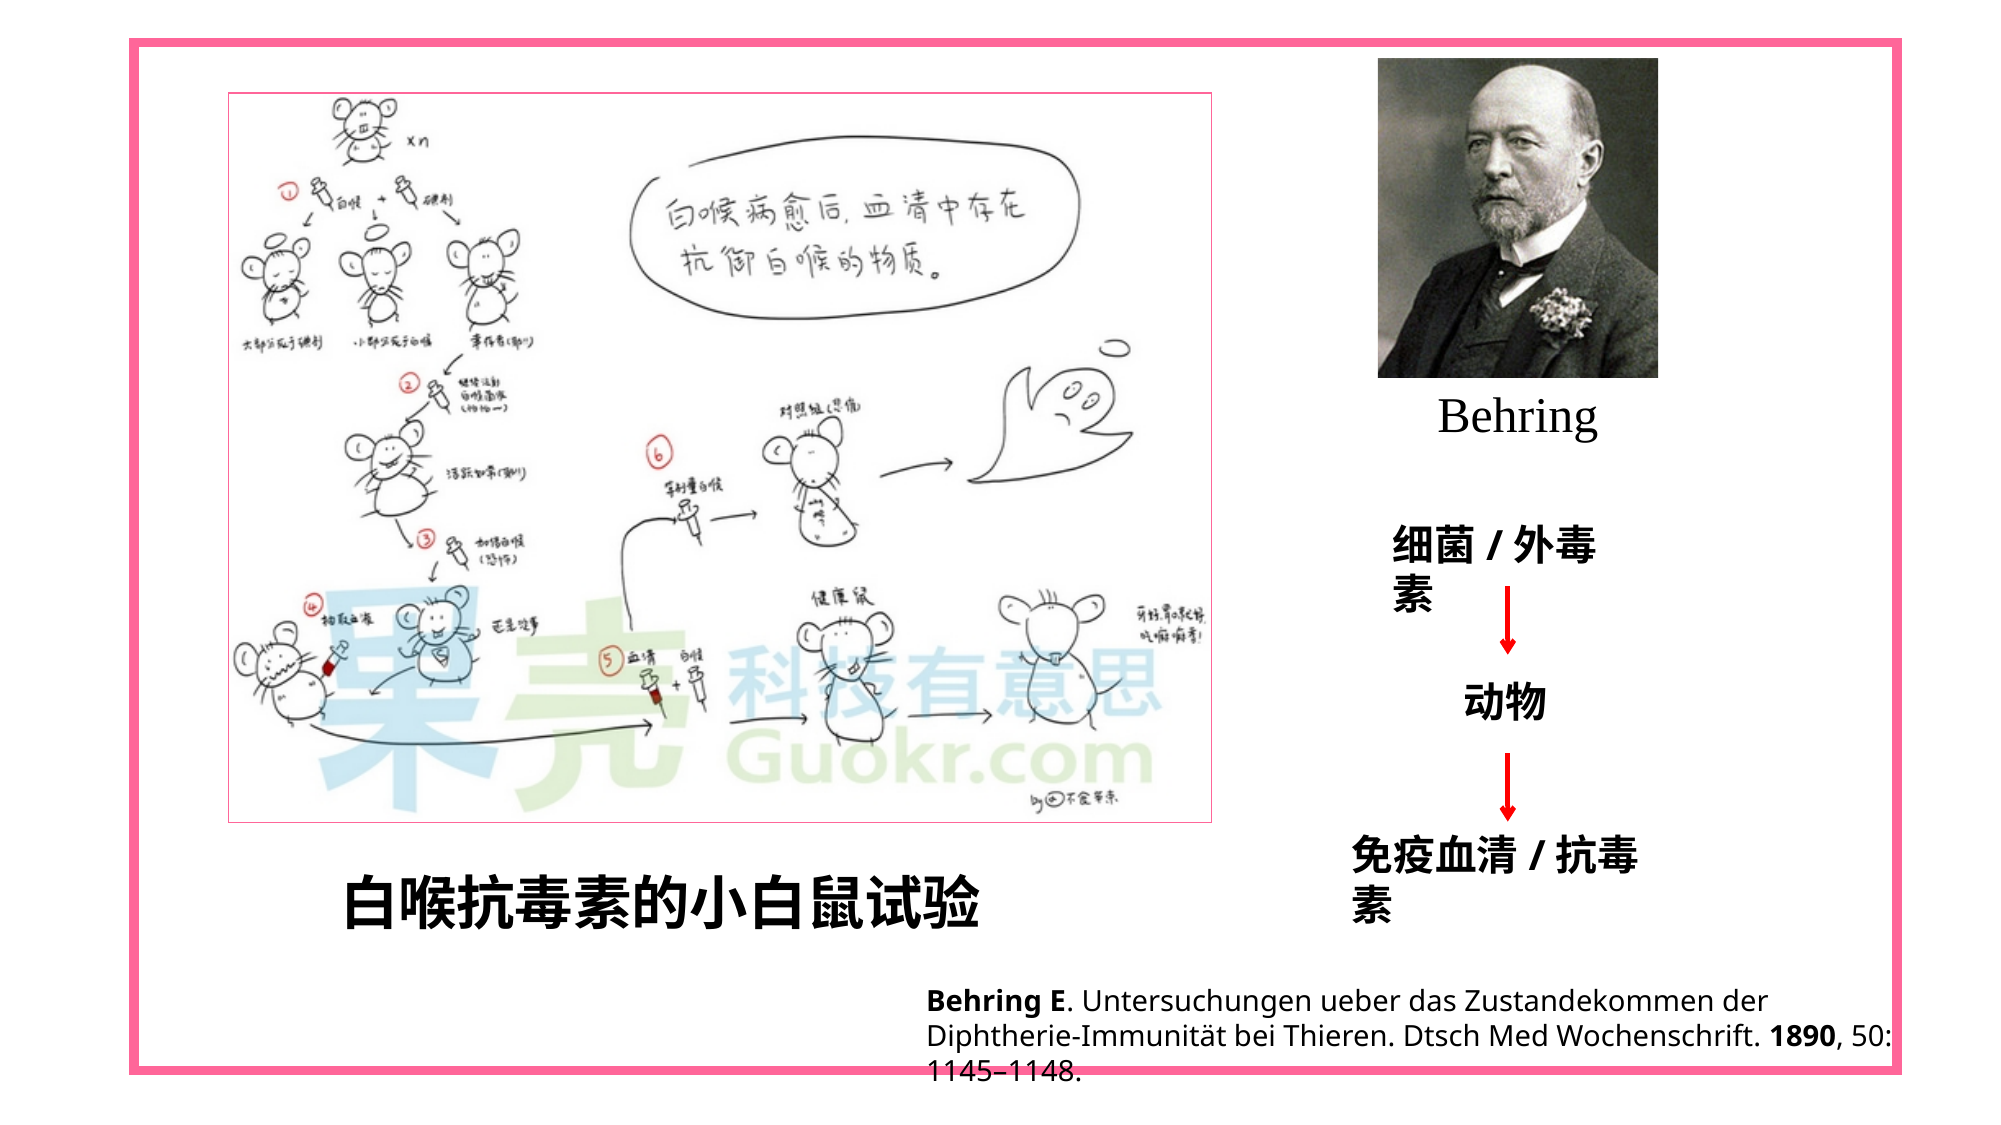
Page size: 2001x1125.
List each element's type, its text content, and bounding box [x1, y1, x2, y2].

picture [1377, 58, 1659, 378]
text_box Behring E. Untersuchungen ueber das Zustandekommen der Diphtherie-Immunität bei Thieren. Dtsch Med Wochenschrift. 1890, 50: 1145–1148. [911, 974, 1912, 1095]
text_box 动物 [1448, 668, 1567, 734]
text_box Behring [1422, 378, 1614, 450]
text_box [133, 42, 1898, 1071]
text_box 细菌/外毒素 [1377, 510, 1638, 626]
picture [229, 93, 1211, 822]
text_box 免疫血清/抗毒素 [1336, 821, 1680, 937]
text_box 白喉抗毒素的小白鼠试验 [325, 859, 1141, 945]
